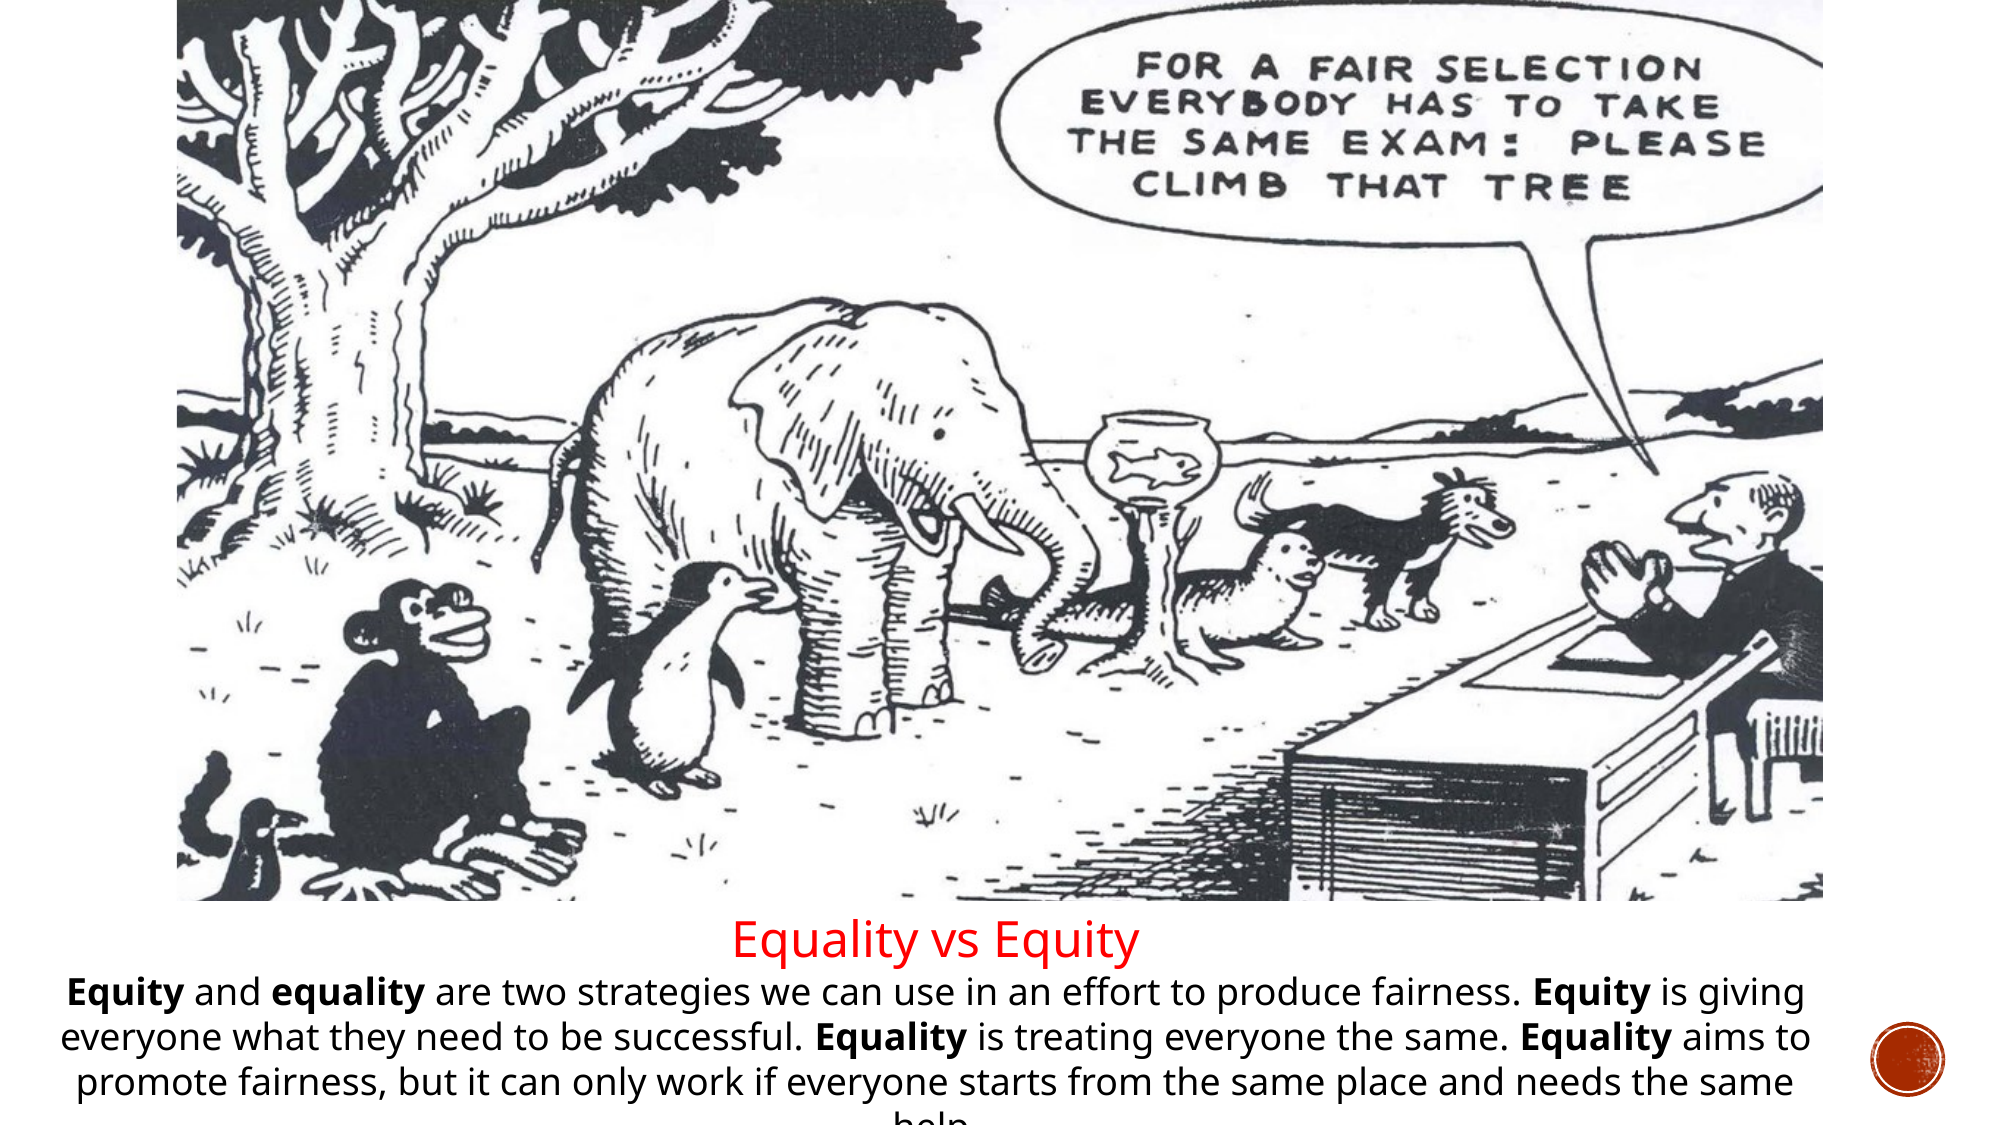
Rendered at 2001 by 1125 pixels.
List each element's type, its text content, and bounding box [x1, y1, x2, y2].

text_box Equality vs Equity Equity and equality are two strategies we can use in an effort to produce fairness. Equity is giving everyone what they need to be successful. Equality is treating everyone the same. Equality aims to promote fairness, but it can only work if everyone starts from the same place and needs the same help. [16, 900, 1856, 1125]
picture [176, 0, 1823, 900]
